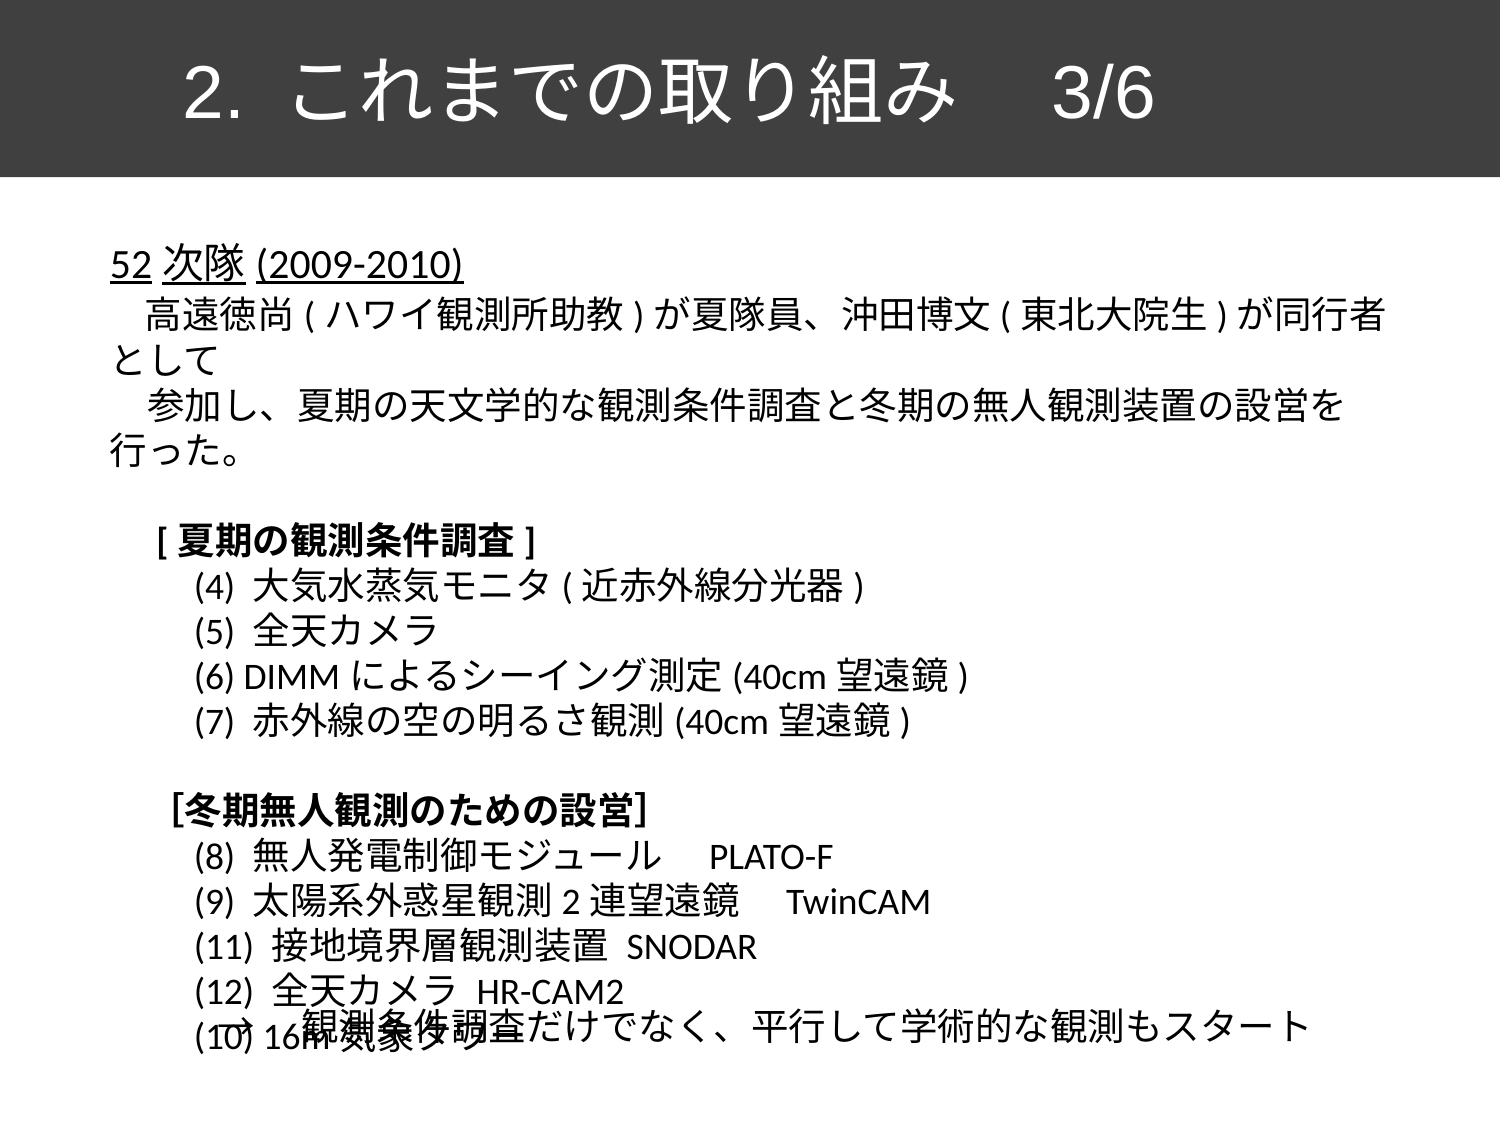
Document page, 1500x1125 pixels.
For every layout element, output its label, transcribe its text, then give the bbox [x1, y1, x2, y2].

text_box 2. これまでの取り組み 3/6 [0, 0, 1500, 179]
text_box → 観測条件調査だけでなく、平行して学術的な観測もスタート [202, 995, 1328, 1056]
text_box 52次隊(2009-2010) 高遠徳尚(ハワイ観測所助教)が夏隊員、沖田博文(東北大院生)が同行者として 参加し、夏期の天文学的な観測条件調査と冬期の無人観測装置の設営を行った。 [夏期の観測条件調査] (4) 大気水蒸気モニタ(近赤外線分光器) (5) 全天カメラ (6) DIMMによるシーイング測定(40cm望遠鏡) (7) 赤外線の空の明るさ観測(40cm望遠鏡) ［冬期無人観測のための設営］ (8) 無人発電制御モジュール PLATO-F (9) 太陽系外惑星観測2連望遠鏡 TwinCAM (11) 接地境界層観測装置 SNODAR (12) 全天カメラ HR-CAM2 (10) 16m気象タワー [94, 229, 1436, 1065]
